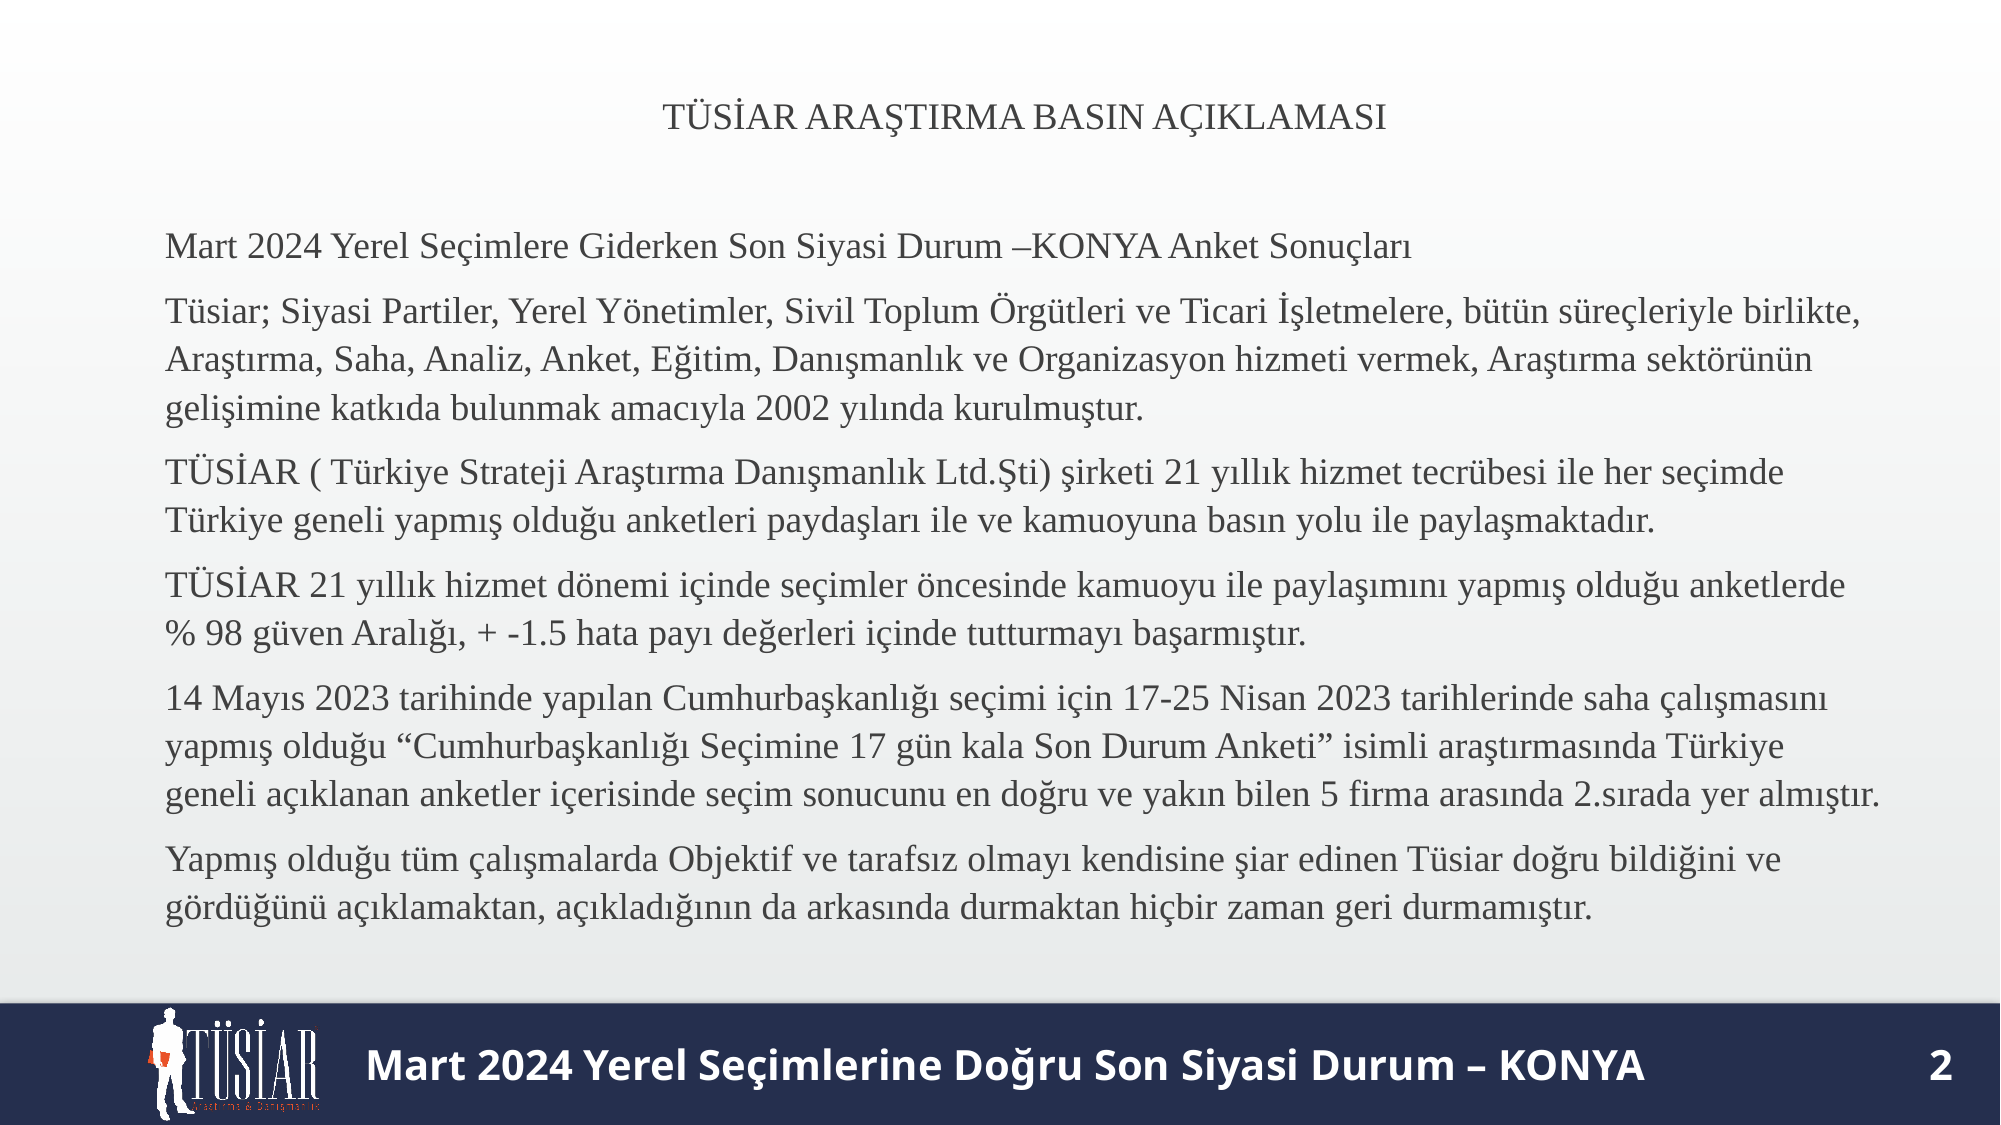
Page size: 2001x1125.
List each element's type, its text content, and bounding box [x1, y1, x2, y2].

text_box TÜSİAR ARAŞTIRMA BASIN AÇIKLAMASI Mart 2024 Yerel Seçimlere Giderken Son Siyasi Durum –KONYA Anket Sonuçları Tüsiar; Siyasi Partiler, Yerel Yönetimler, Sivil Toplum Örgütleri ve Ticari İşletmelere, bütün süreçleriyle birlikte, Araştırma, Saha, Analiz, Anket, Eğitim, Danışmanlık ve Organizasyon hizmeti vermek, Araştırma sektörünün gelişimine katkıda bulunmak amacıyla 2002 yılında kurulmuştur. TÜSİAR ( Türkiye Strateji Araştırma Danışmanlık Ltd.Şti) şirketi 21 yıllık hizmet tecrübesi ile her seçimde Türkiye geneli yapmış olduğu anketleri paydaşları ile ve kamuoyuna basın yolu ile paylaşmaktadır. TÜSİAR 21 yıllık hizmet dönemi içinde seçimler öncesinde kamuoyu ile paylaşımını yapmış olduğu anketlerde % 98 güven Aralığı, + -1.5 hata payı değerleri içinde tutturmayı başarmıştır. 14 Mayıs 2023 tarihinde yapılan Cumhurbaşkanlığı seçimi için 17-25 Nisan 2023 tarihlerinde saha çalışmasını yapmış olduğu “Cumhurbaşkanlığı Seçimine 17 gün kala Son Durum Anketi” isimli araştırmasında Türkiye geneli açıklanan anketler içerisinde seçim sonucunu en doğru ve yakın bilen 5 firma arasında 2.sırada yer almıştır. Yapmış olduğu tüm çalışmalarda Objektif ve tarafsız olmayı kendisine şiar edinen Tüsiar doğru bildiğini ve gördüğünü açıklamaktan, açıkladığının da arkasında durmaktan hiçbir zaman geri durmamıştır. [150, 81, 1900, 935]
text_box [0, 1003, 2000, 1125]
